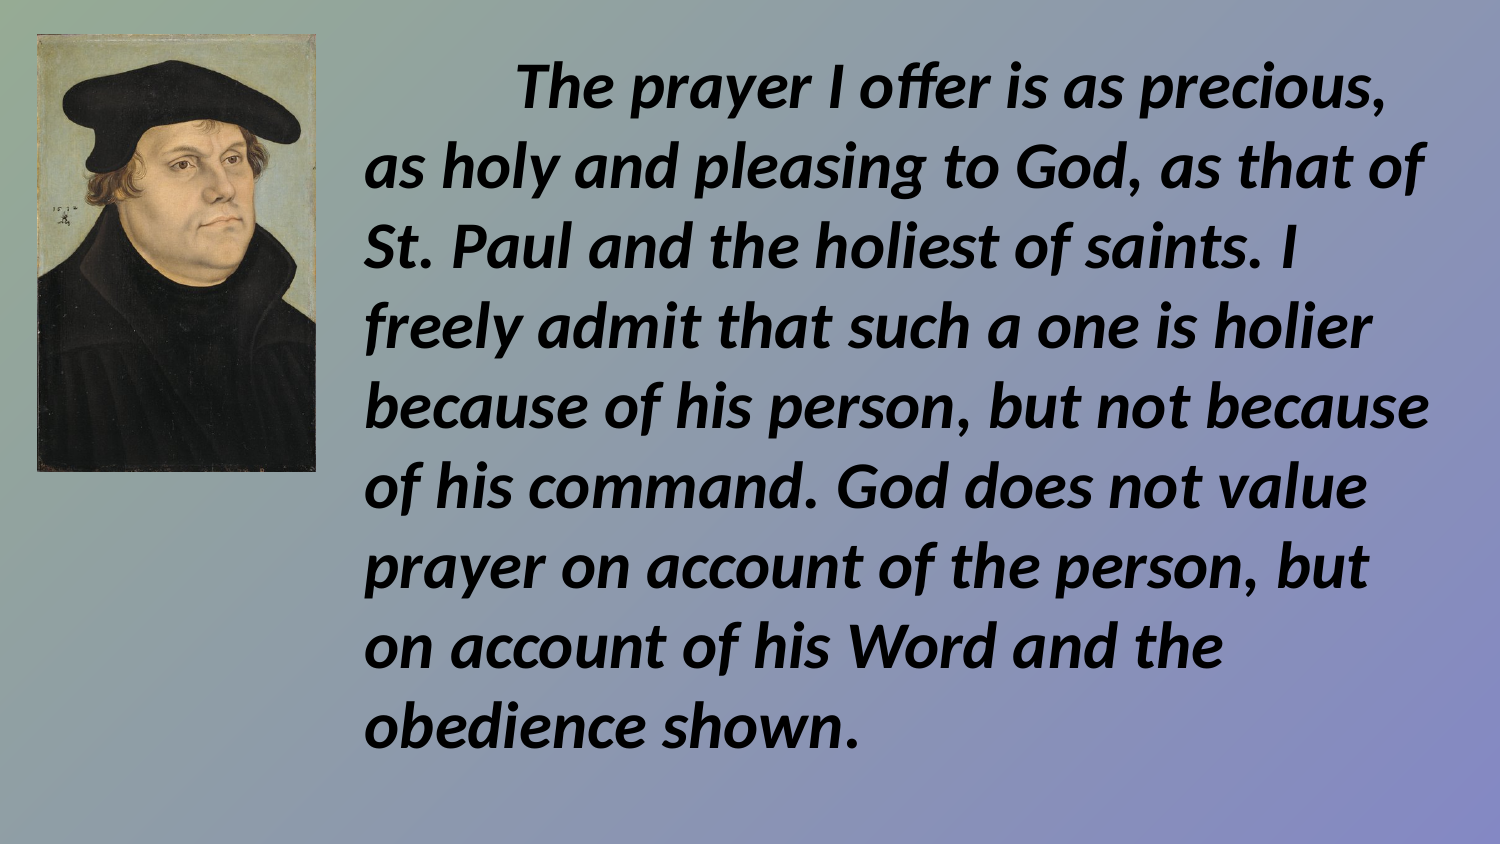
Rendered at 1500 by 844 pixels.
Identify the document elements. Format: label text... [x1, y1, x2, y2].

text_box The prayer I offer is as precious, as holy and pleasing to God, as that of St. Paul and the holiest of saints. I freely admit that such a one is holier because of his person, but not because of his command. God does not value prayer on account of the person, but on account of his Word and the obedience shown. [350, 34, 1465, 769]
picture [37, 34, 316, 472]
